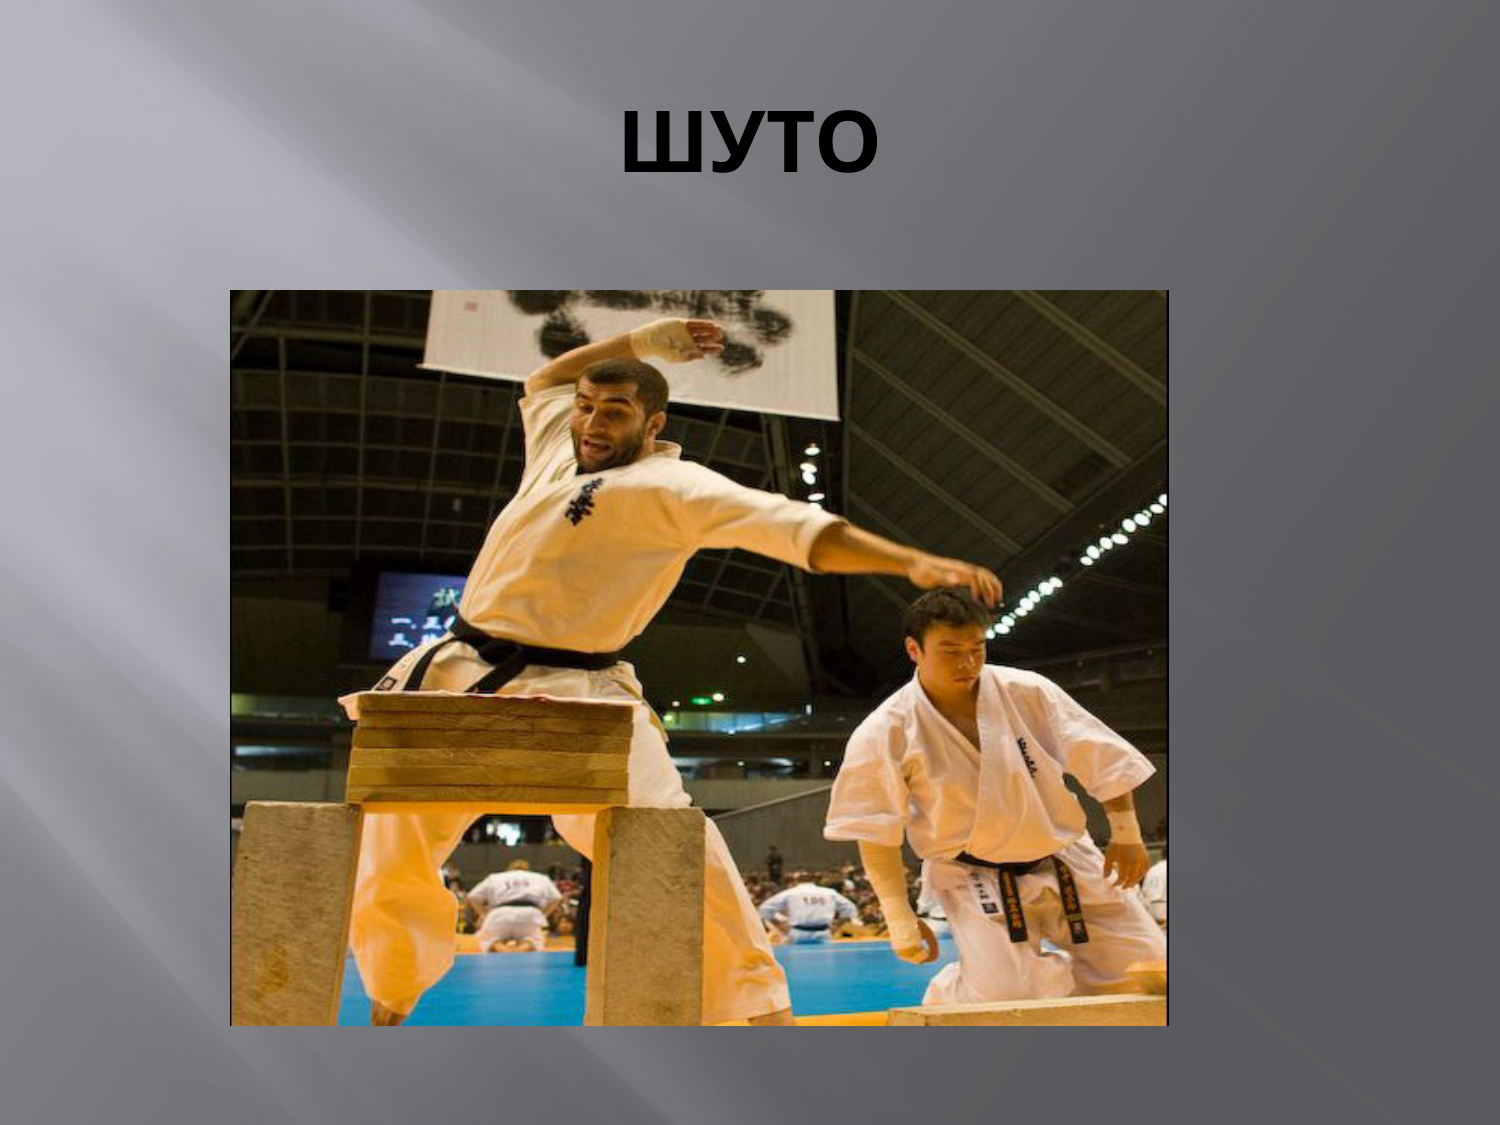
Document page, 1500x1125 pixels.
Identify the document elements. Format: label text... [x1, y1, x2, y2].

title ШУТО [75, 45, 1425, 233]
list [229, 290, 1169, 1026]
